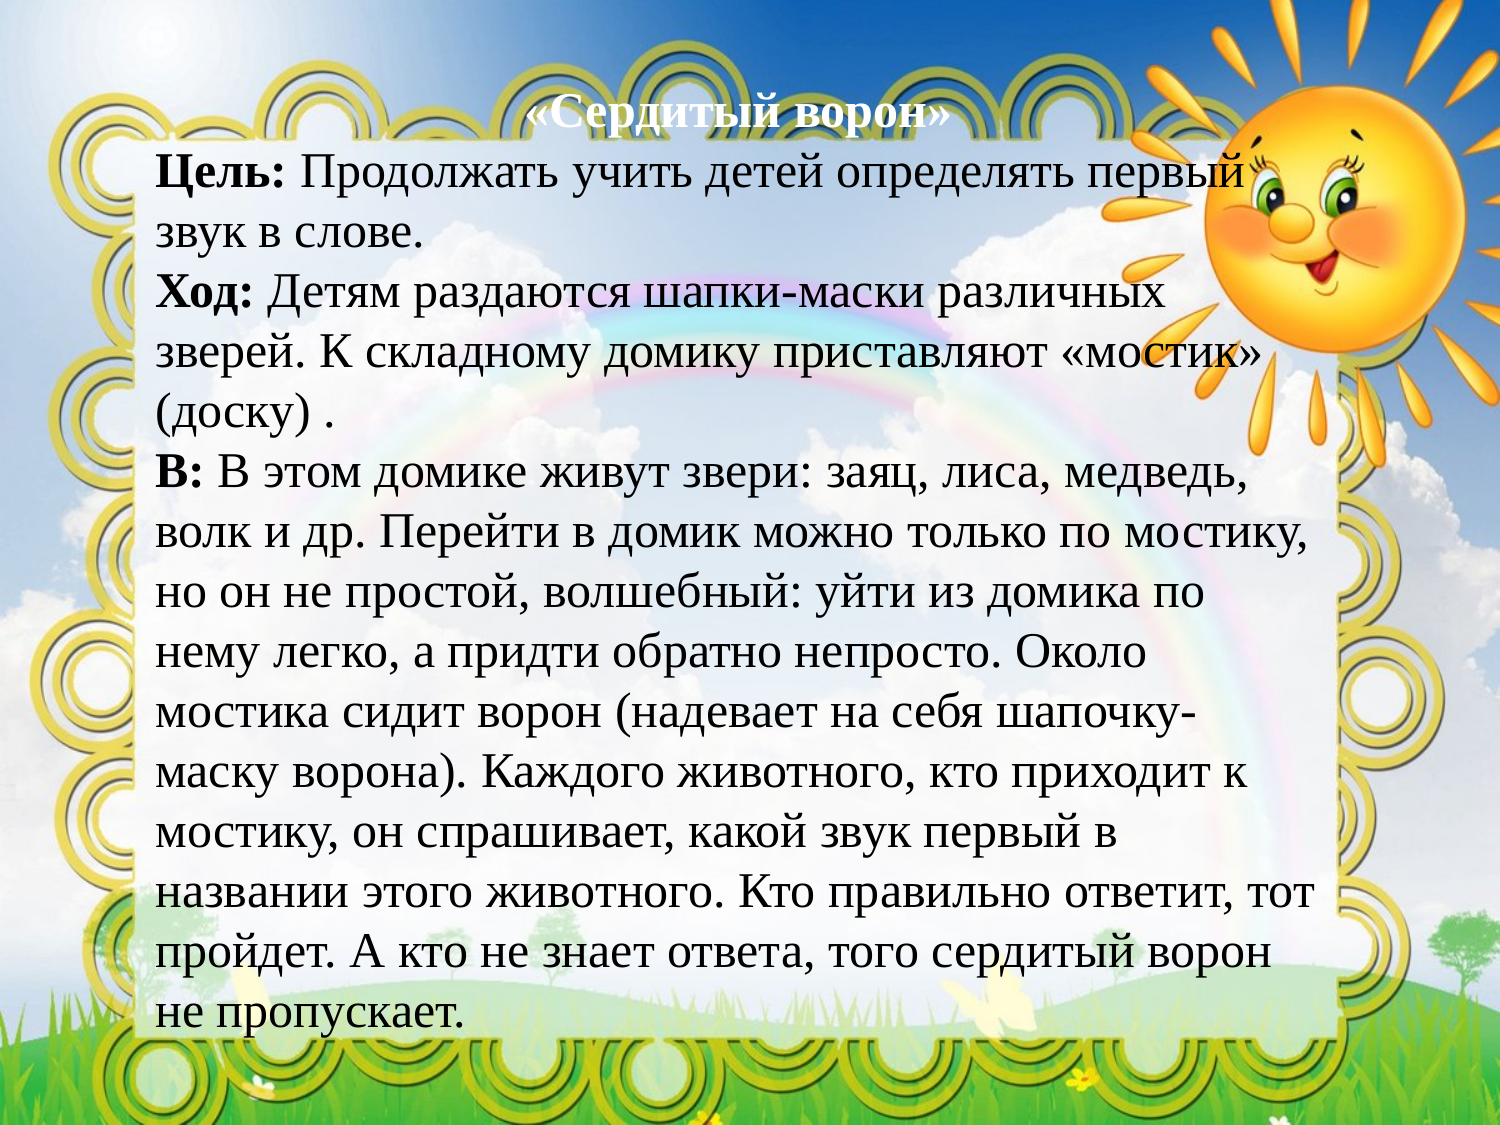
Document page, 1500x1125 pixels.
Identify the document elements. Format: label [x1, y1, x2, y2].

list [0, 0, 1500, 1125]
